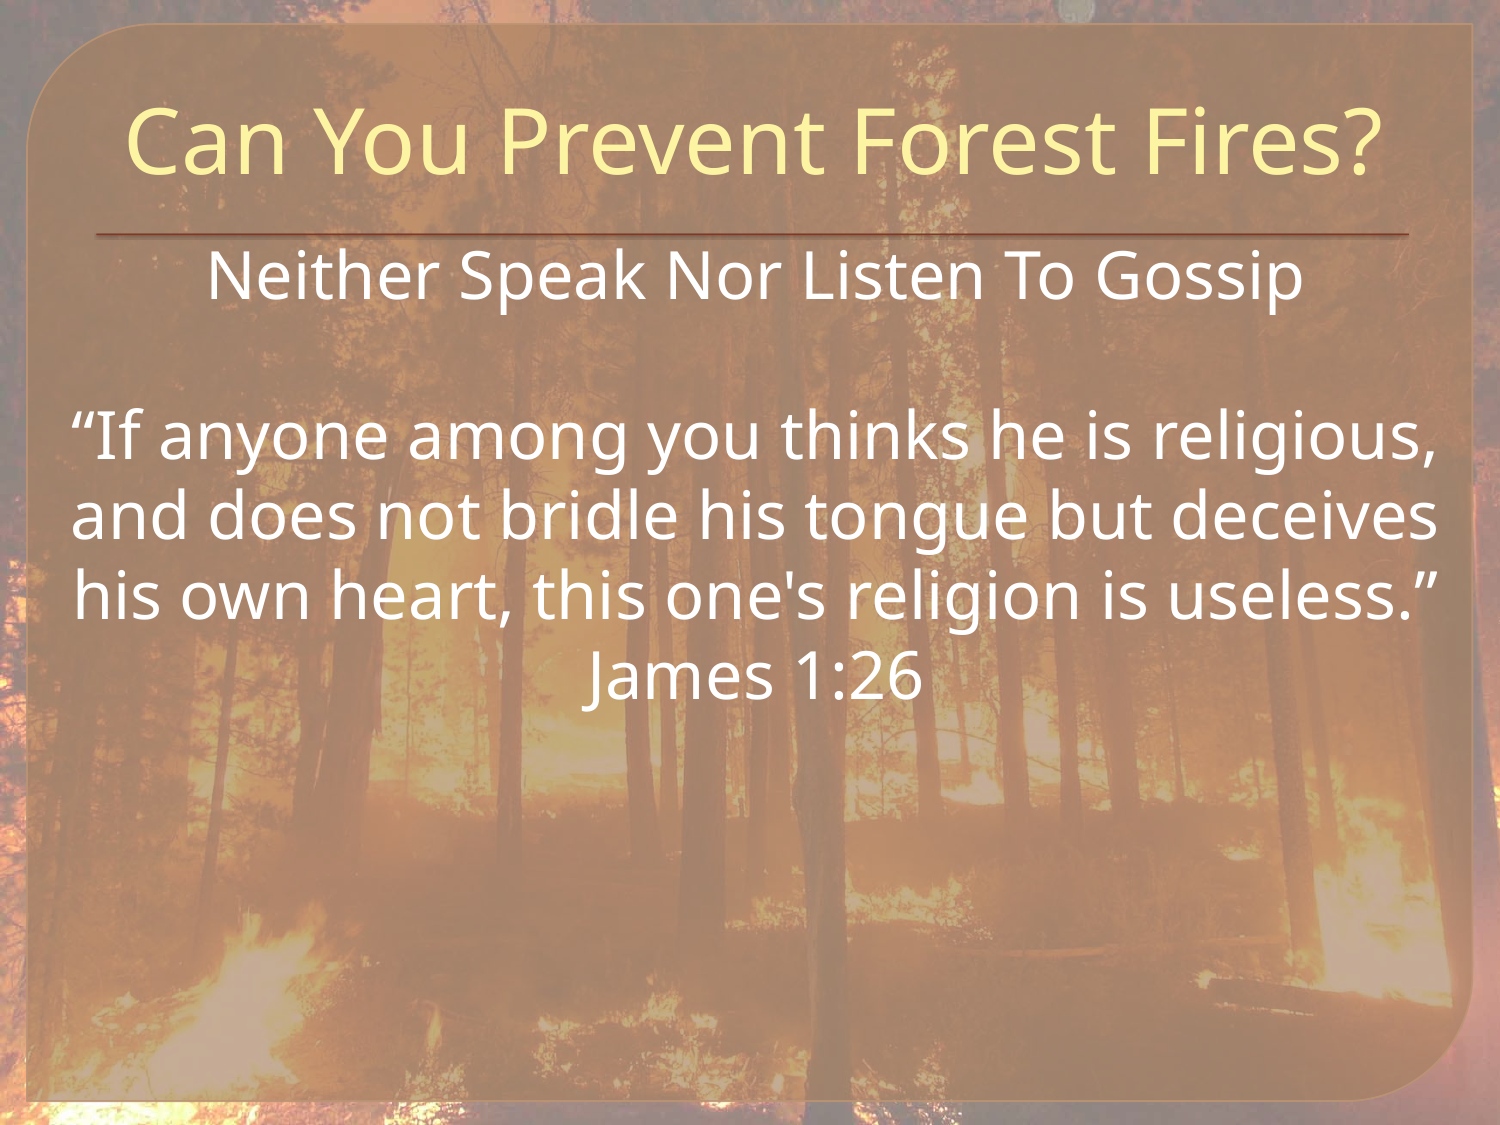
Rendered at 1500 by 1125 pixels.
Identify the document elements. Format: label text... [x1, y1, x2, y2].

list Neither Speak Nor Listen To Gossip “If anyone among you thinks he is religious, and does not bridle his tongue but deceives his own heart, this one's religion is useless.” James 1:26 [37, 224, 1475, 1100]
title Can You Prevent Forest Fires? [75, 24, 1425, 200]
